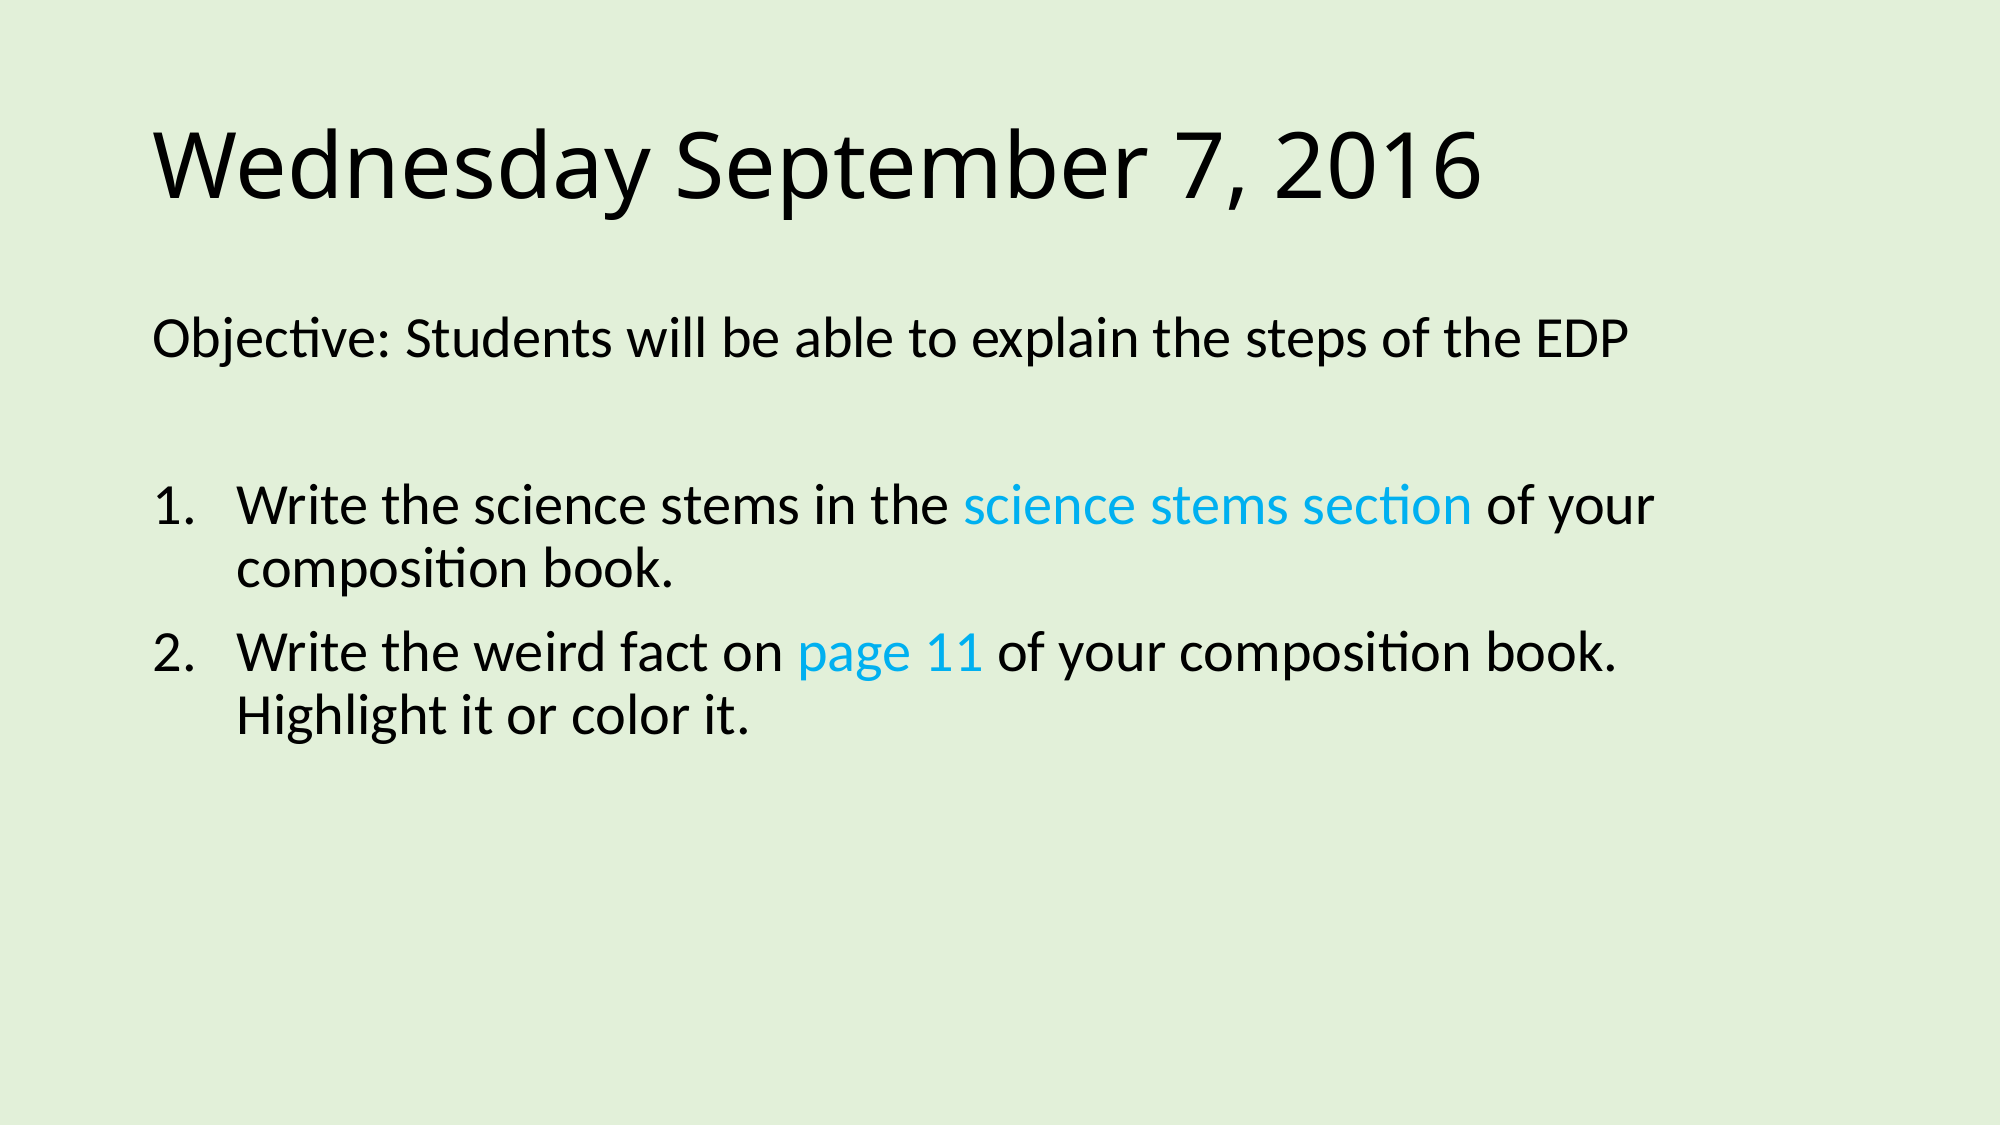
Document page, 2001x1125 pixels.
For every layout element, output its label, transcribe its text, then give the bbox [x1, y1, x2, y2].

list Objective: Students will be able to explain the steps of the EDP Write the science stems in the science stems section of your composition book. Write the weird fact on page 11 of your composition book. Highlight it or color it. [137, 299, 1863, 1014]
title Wednesday September 7, 2016 [137, 59, 1863, 278]
